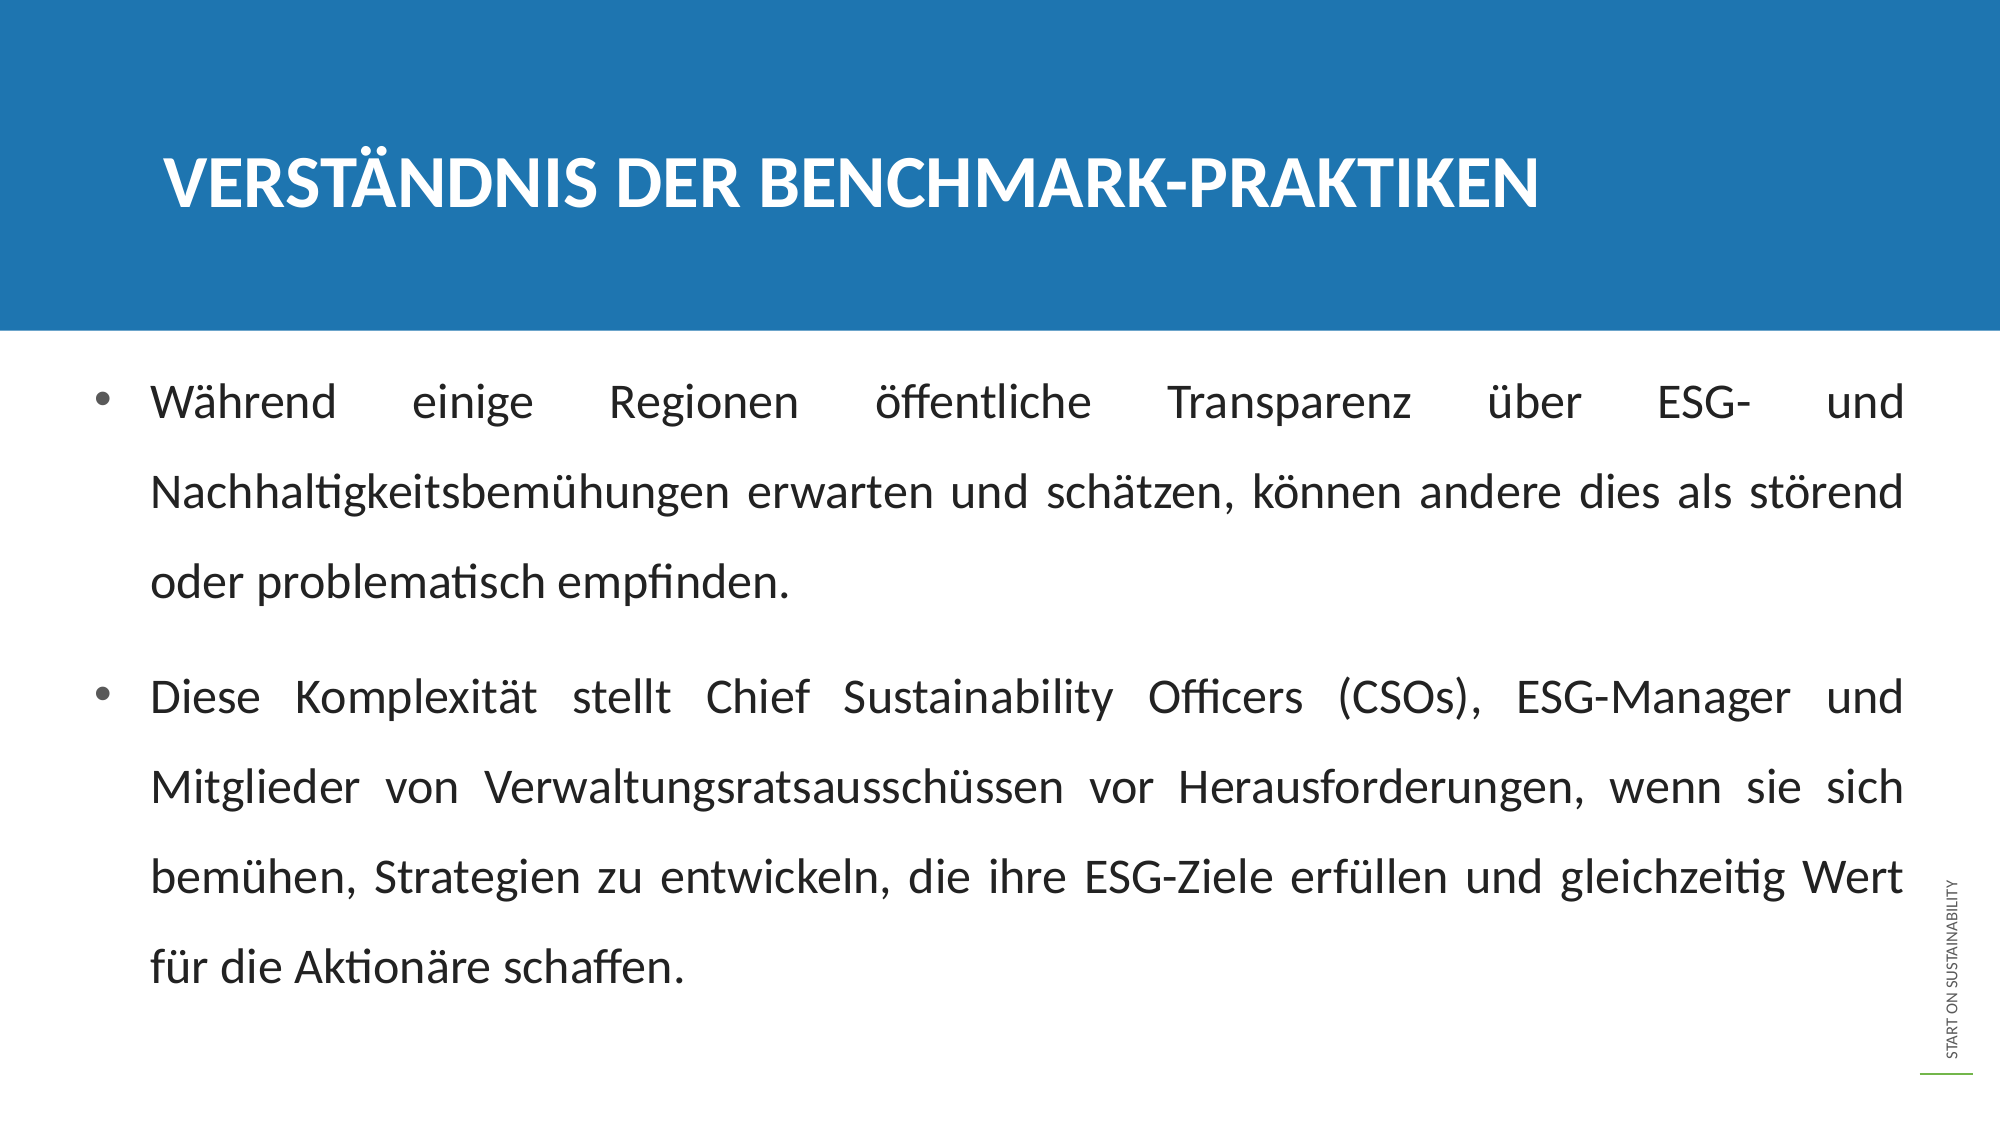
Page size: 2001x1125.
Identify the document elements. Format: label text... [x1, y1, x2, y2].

list Während einige Regionen öffentliche Transparenz über ESG- und Nachhaltigkeitsbemühungen erwarten und schätzen, können andere dies als störend oder problematisch empfinden. Diese Komplexität stellt Chief Sustainability Officers (CSOs), ESG-Manager und Mitglieder von Verwaltungsratsausschüssen vor Herausforderungen, wenn sie sich bemühen, Strategien zu entwickeln, die ihre ESG-Ziele erfüllen und gleichzeitig Wert für die Aktionäre schaffen. [79, 330, 1922, 951]
list VERSTÄNDNIS DER BENCHMARK-PRAKTIKEN [148, 135, 1868, 268]
